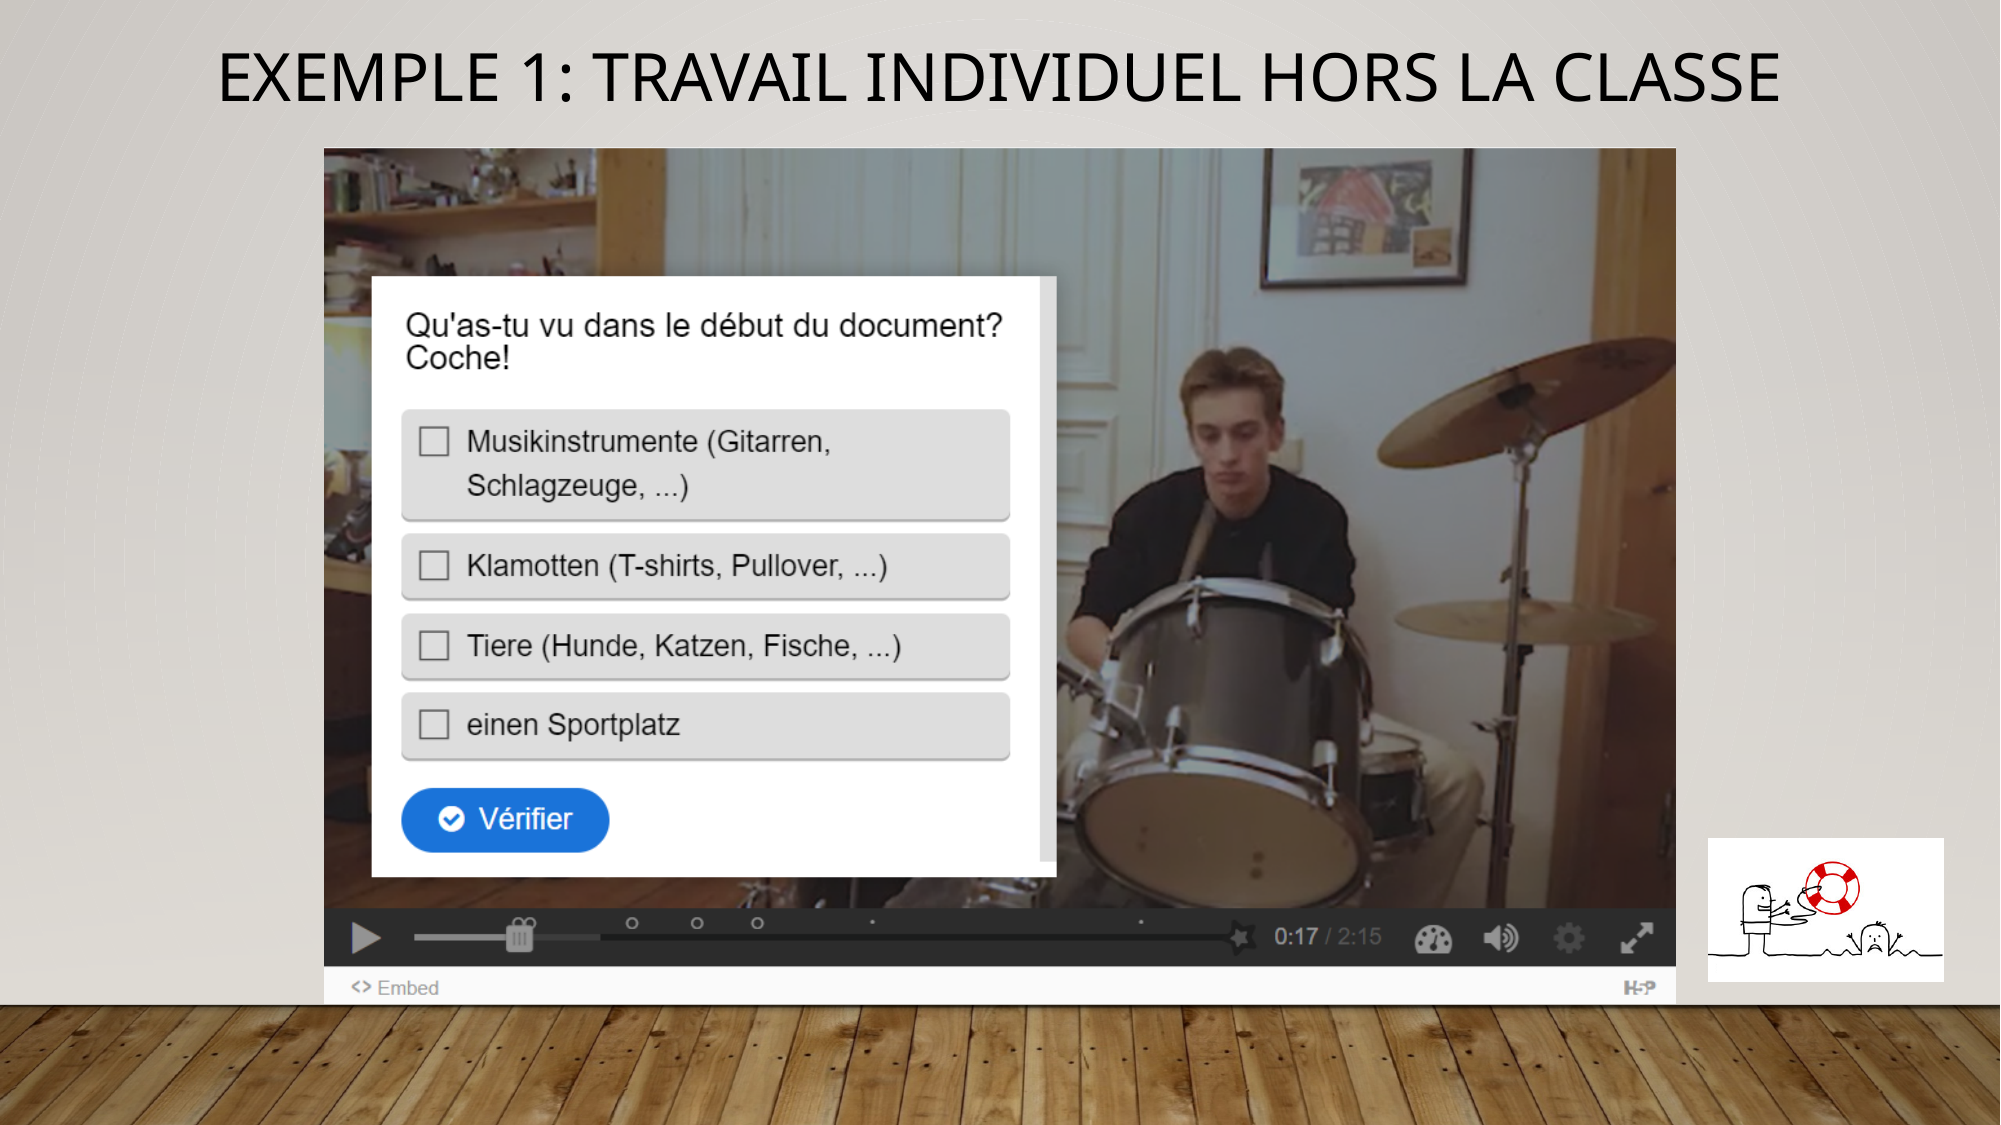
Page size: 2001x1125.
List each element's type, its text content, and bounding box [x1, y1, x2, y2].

picture [1707, 838, 1945, 983]
picture [0, 1005, 2000, 1125]
picture [324, 146, 1676, 1004]
title Exemple 1: travail individuel hors la classe [15, 36, 1985, 132]
